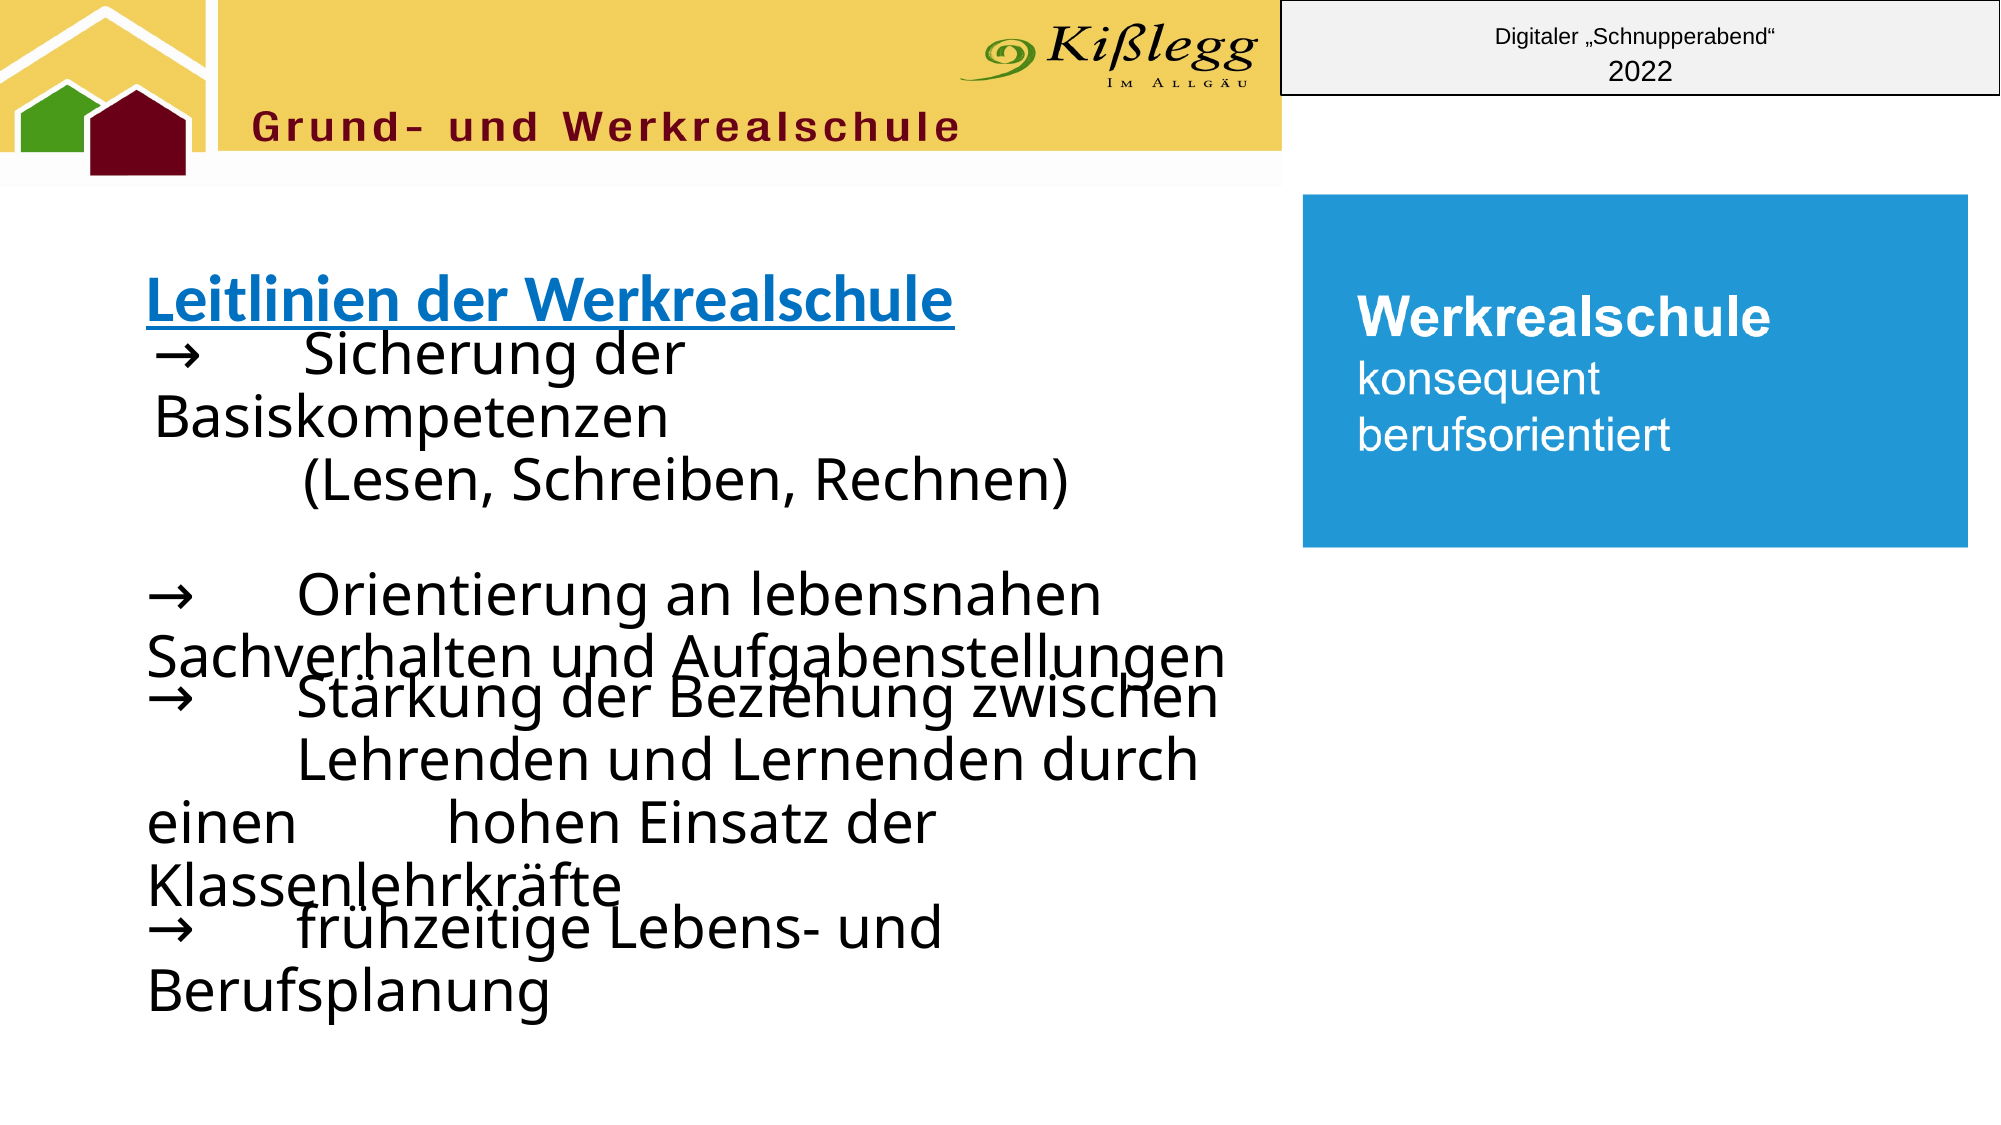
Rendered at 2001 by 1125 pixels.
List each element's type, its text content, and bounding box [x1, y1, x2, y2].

text_box → Stärkung der Beziehung zwischen Lehrenden und Lernenden durch einen hohen Einsatz der Klassenlehrkräfte [131, 741, 1249, 927]
picture [0, 0, 1282, 186]
title → Sicherung der Basiskompetenzen (Lesen, Schreiben, Rechnen) [138, 436, 1096, 521]
picture [1302, 172, 1979, 563]
text_box Digitaler „Schnupperabend“ 2022 [1282, 0, 2000, 95]
text_box → Orientierung an lebensnahen Sachverhalten und Aufgabenstellungen [131, 614, 1249, 699]
text_box Leitlinien der Werkrealschule [131, 247, 1224, 343]
text_box → frühzeitige Lebens- und Berufsplanung [131, 948, 1282, 1032]
